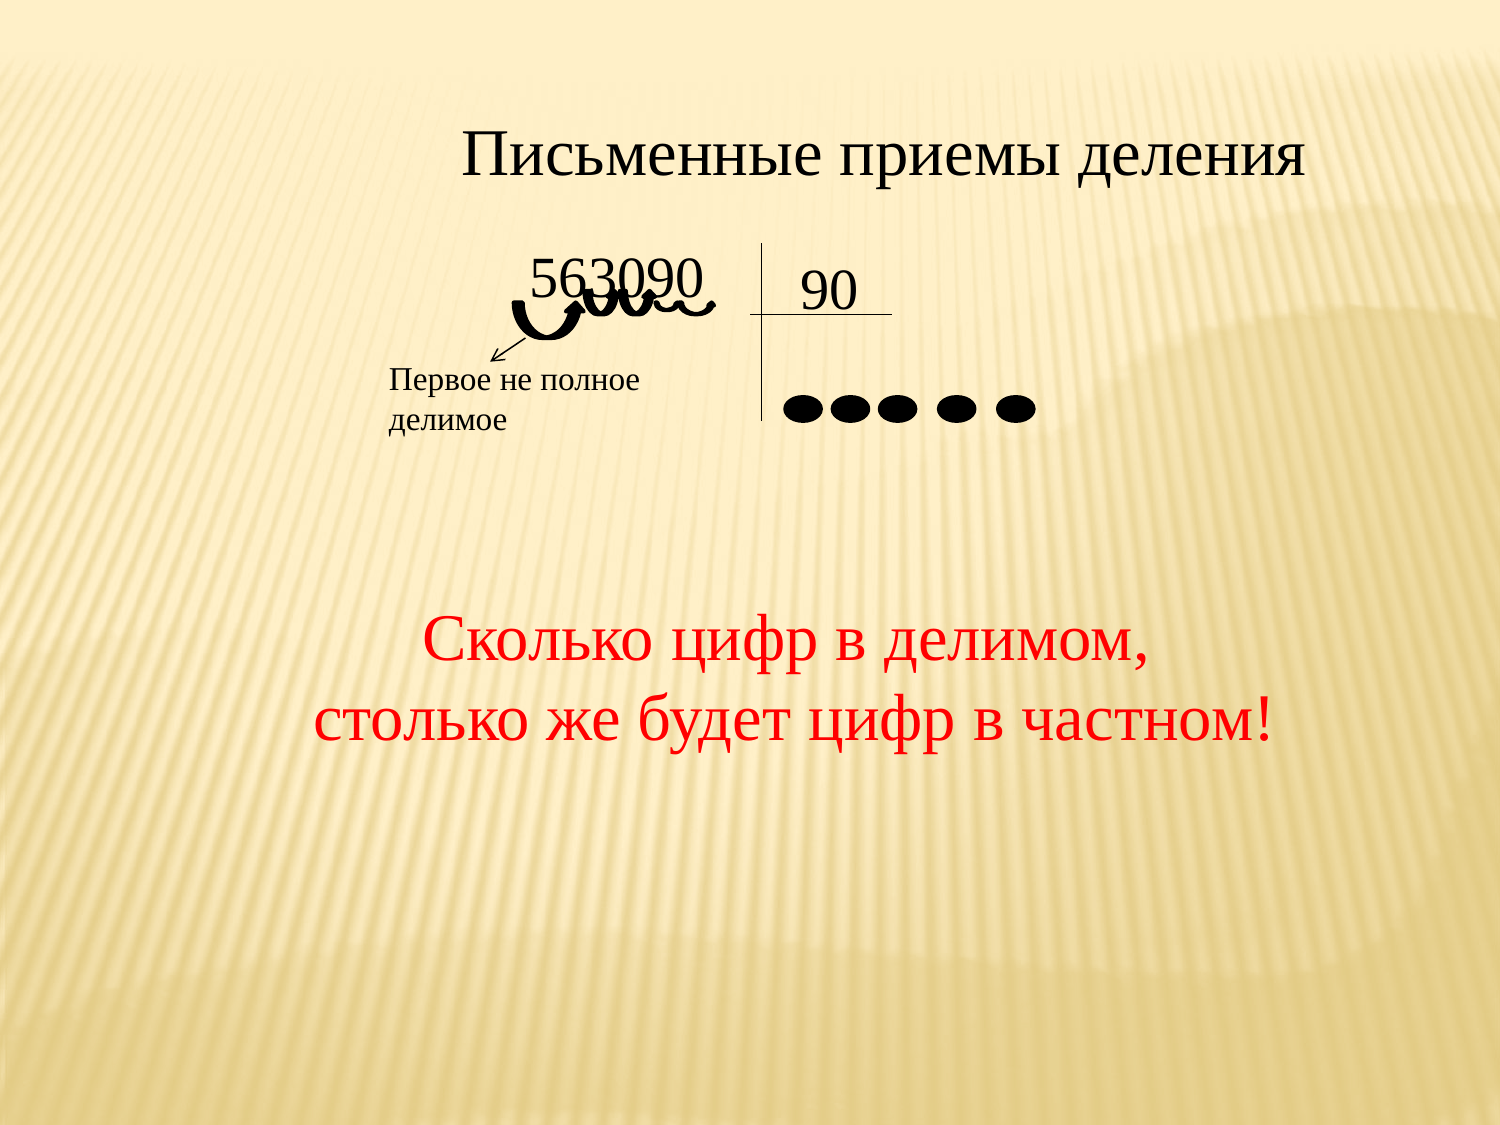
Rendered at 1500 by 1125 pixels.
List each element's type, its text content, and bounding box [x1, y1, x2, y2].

text_box [653, 300, 678, 313]
text_box Письменные приемы деления [446, 101, 1323, 197]
text_box [830, 395, 871, 423]
text_box [677, 300, 716, 317]
text_box [511, 300, 586, 341]
text_box [996, 395, 1036, 423]
text_box 563090 [514, 231, 764, 317]
text_box Сколько цифр в делимом, столько же будет цифр в частном! [281, 586, 1292, 761]
text_box Первое не полное делимое [374, 349, 664, 445]
text_box [877, 395, 918, 423]
text_box 90 [785, 243, 880, 313]
text_box [582, 288, 618, 317]
text_box [936, 395, 977, 423]
text_box [783, 395, 823, 423]
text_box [489, 337, 526, 362]
text_box [617, 288, 657, 317]
text_box 90 [785, 323, 880, 329]
